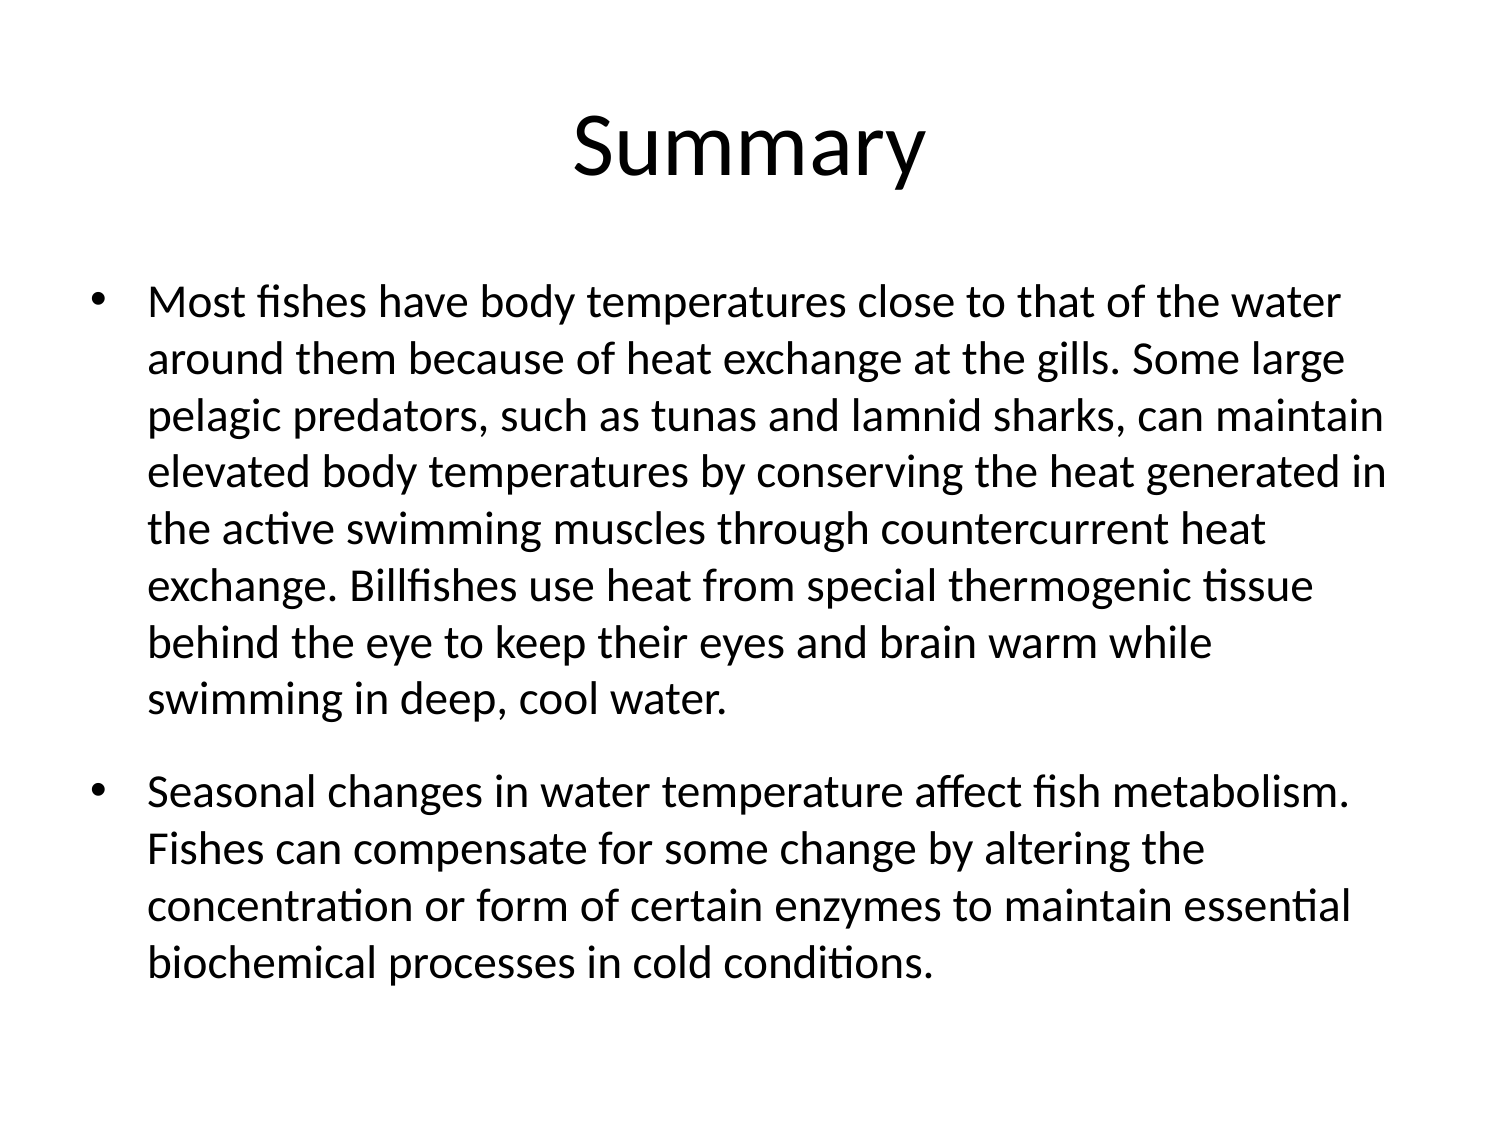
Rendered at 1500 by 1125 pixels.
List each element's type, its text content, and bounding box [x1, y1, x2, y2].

title Summary [75, 45, 1425, 233]
list Most fishes have body temperatures close to that of the water around them because of heat exchange at the gills. Some large pelagic predators, such as tunas and lamnid sharks, can maintain elevated body temperatures by conserving the heat generated in the active swimming muscles through countercurrent heat exchange. Billfishes use heat from special thermogenic tissue behind the eye to keep their eyes and brain warm while swimming in deep, cool water. Seasonal changes in water temperature affect fish metabolism. Fishes can compensate for some change by altering the concentration or form of certain enzymes to maintain essential biochemical processes in cold conditions. [75, 262, 1425, 1005]
